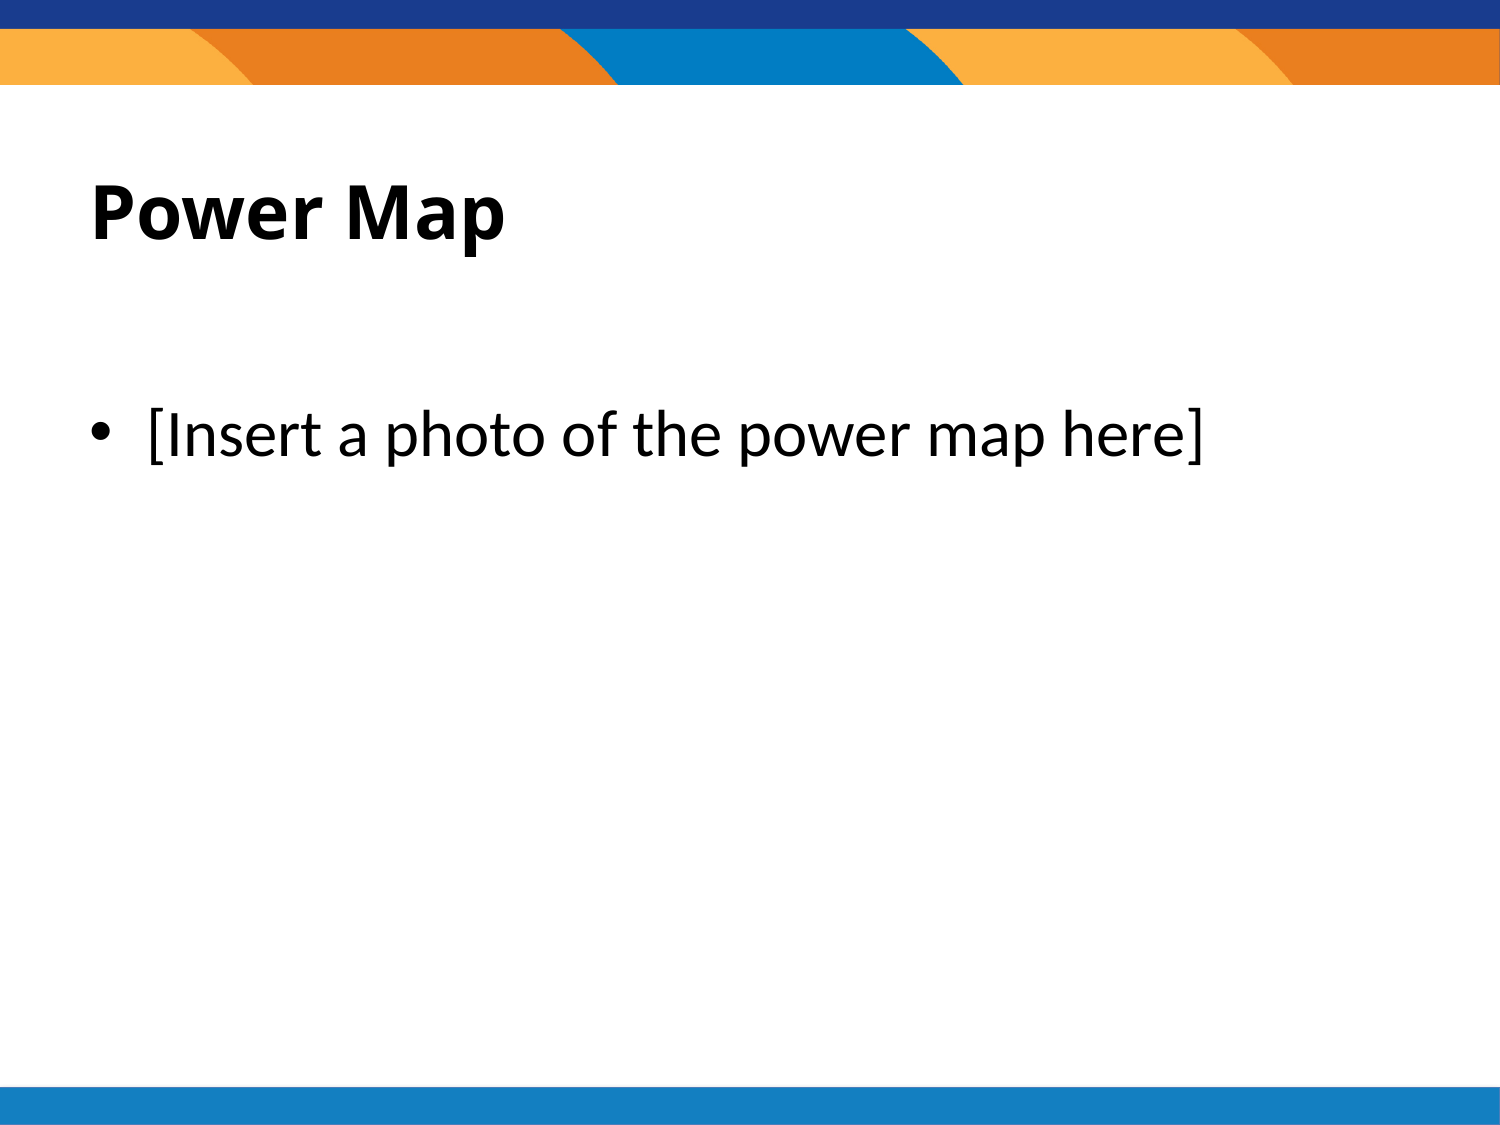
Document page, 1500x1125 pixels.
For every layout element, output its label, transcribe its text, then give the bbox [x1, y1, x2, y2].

title Power Map [75, 157, 1425, 346]
picture [0, 0, 1500, 85]
list [Insert a photo of the power map here] [75, 382, 1425, 875]
